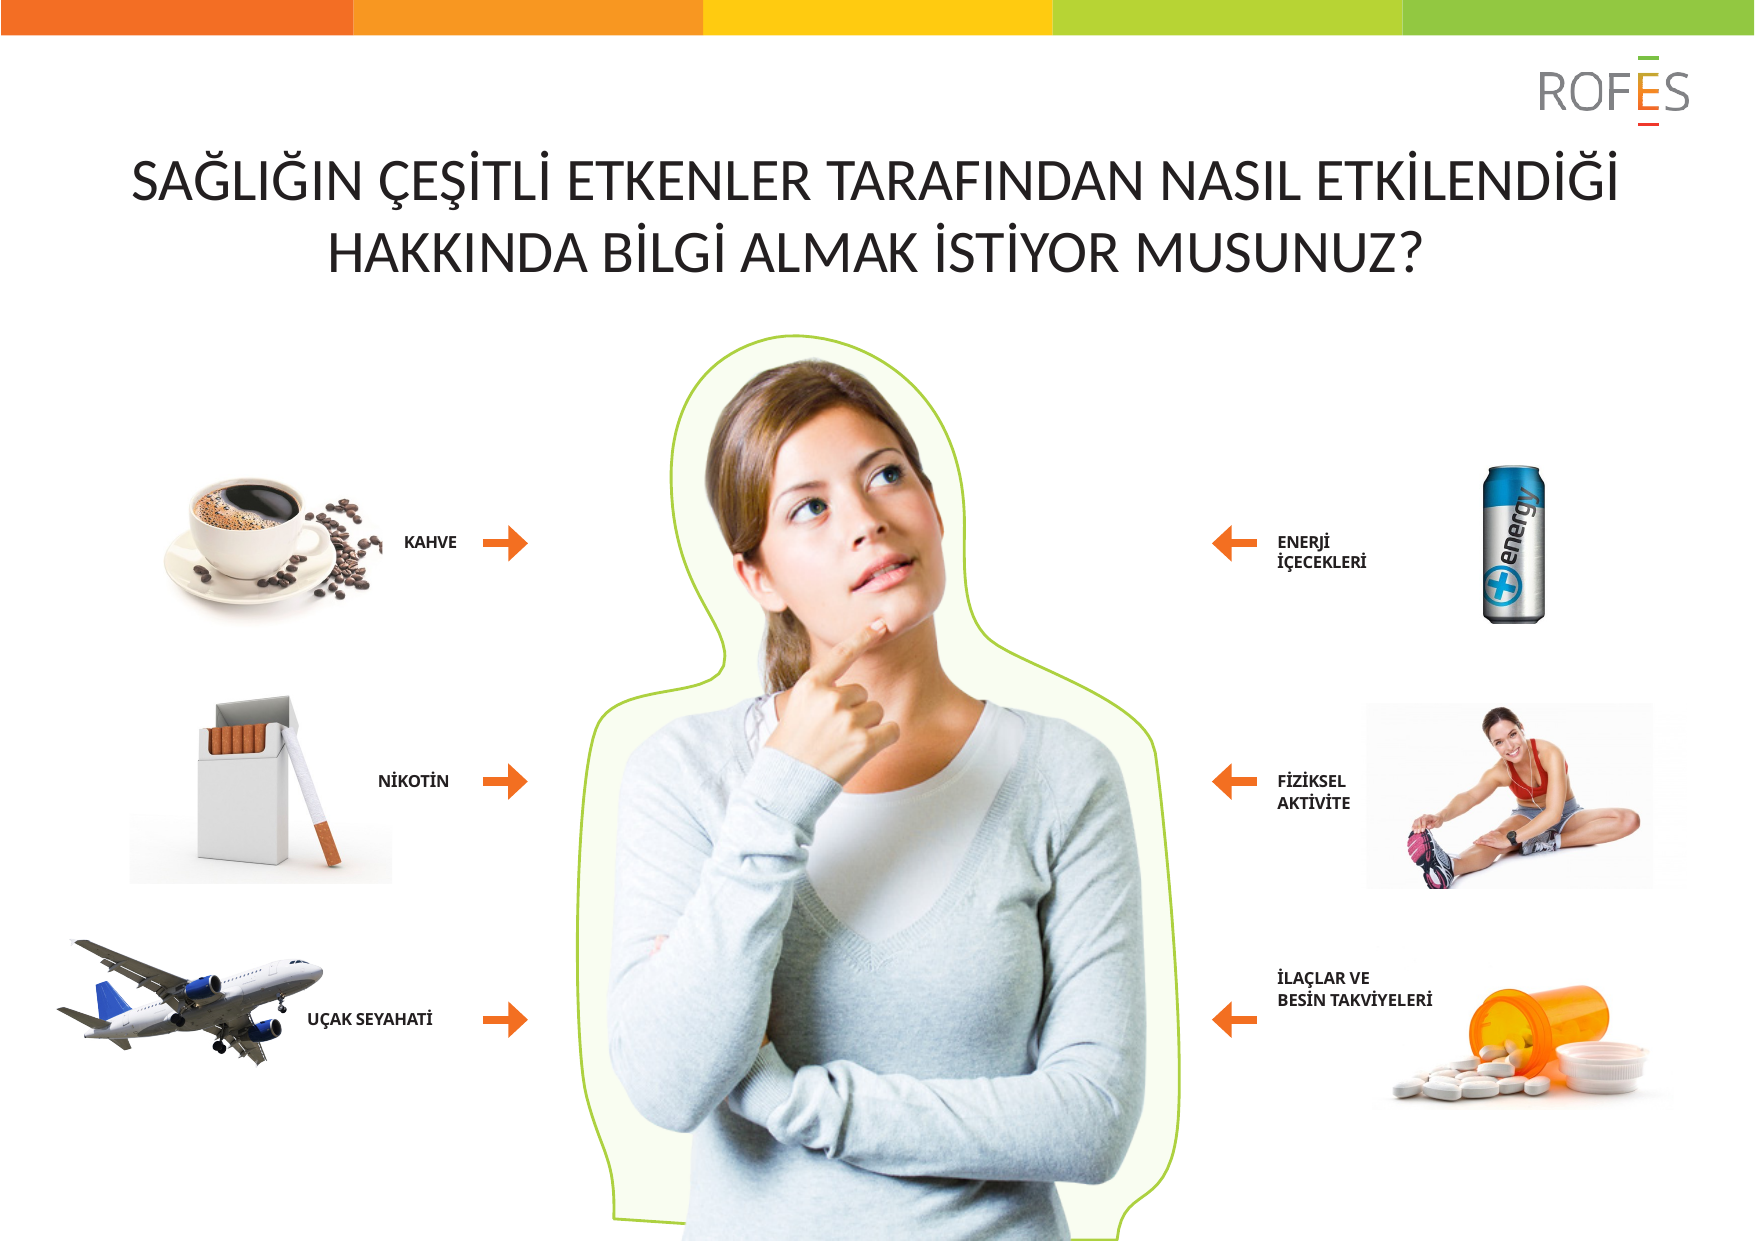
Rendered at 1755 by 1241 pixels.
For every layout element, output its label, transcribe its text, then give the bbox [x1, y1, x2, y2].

text_box ENERJİ İÇECEKLERİ [1275, 529, 1417, 572]
text_box [1372, 946, 1674, 1110]
text_box [1609, 76, 1614, 90]
text_box [1361, 703, 1687, 889]
text_box [508, 525, 528, 562]
text_box KAHVE [401, 529, 469, 552]
text_box [704, 0, 1052, 36]
text_box [508, 763, 528, 800]
text_box [1052, 0, 1402, 36]
title SAĞLIĞIN ÇEŞİTLİ ETKENLER TARAFINDAN NASIL ETKİLENDİĞİ HAKKINDA BİLGİ ALMAK İSTİYOR MUSUNUZ? [84, 139, 1670, 286]
text_box [129, 694, 393, 884]
text_box [508, 1001, 528, 1038]
text_box FİZİKSEL AKTİVİTE [1275, 769, 1363, 814]
text_box [1540, 72, 1567, 110]
text_box [55, 936, 324, 1068]
text_box [353, 0, 704, 36]
text_box [1, 0, 353, 36]
text_box İLAÇLAR VE BESİN TAKVİYELERİ [1275, 966, 1442, 1011]
text_box [580, 331, 1158, 1241]
text_box [1638, 72, 1659, 110]
text_box [1211, 525, 1232, 562]
text_box [1665, 72, 1689, 111]
text_box [1570, 72, 1603, 111]
text_box UÇAK SEYAHATİ [304, 1006, 476, 1029]
text_box [1158, 773, 1180, 1184]
text_box [1211, 1001, 1232, 1038]
text_box [1211, 763, 1232, 800]
text_box [1479, 465, 1548, 624]
text_box [163, 474, 383, 635]
text_box NİKOTİN [375, 769, 464, 792]
text_box [1402, 0, 1755, 36]
